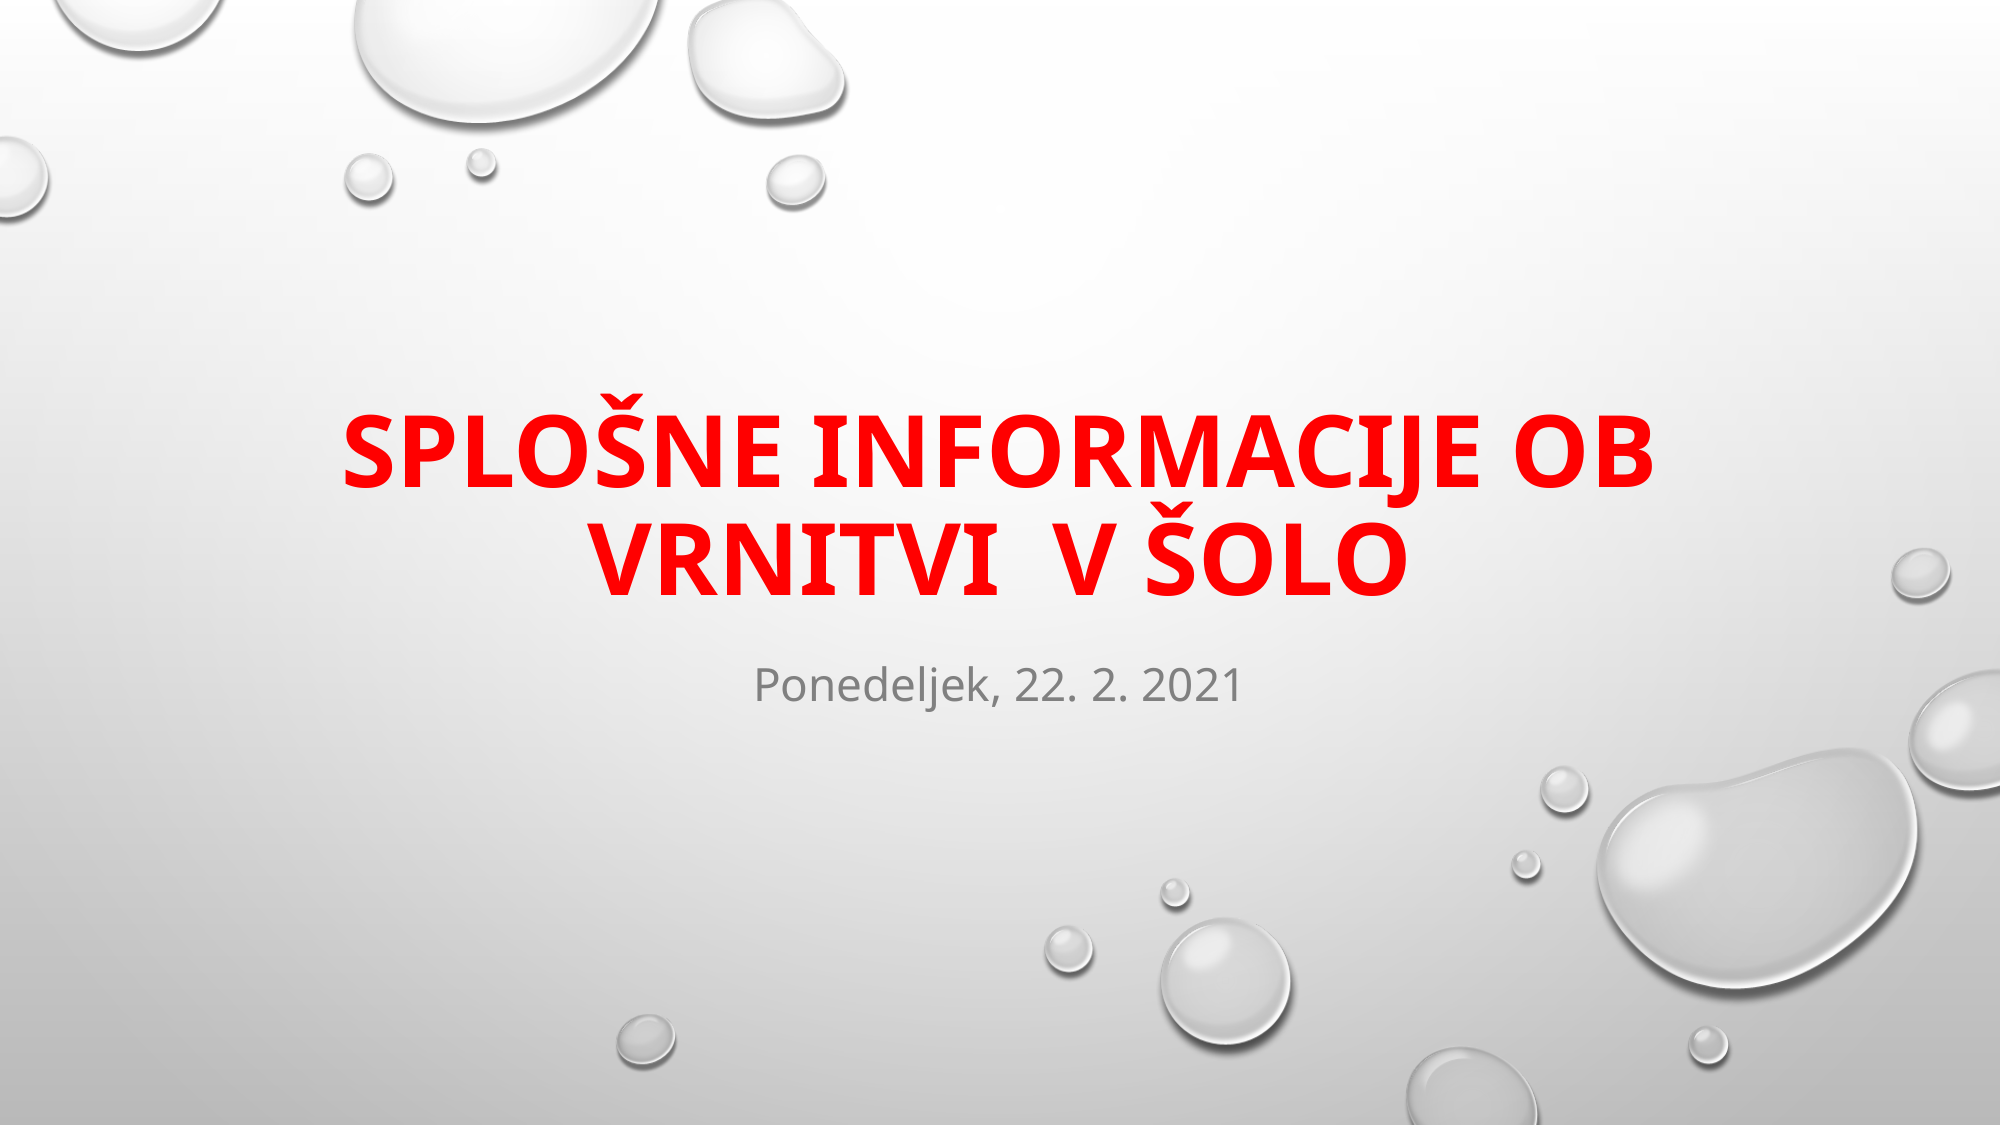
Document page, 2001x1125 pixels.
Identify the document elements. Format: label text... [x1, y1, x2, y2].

title SPLOŠNE INFORMACIJE Ob vrnitvi V ŠOLO [287, 213, 1713, 625]
picture [0, 0, 2000, 1125]
subtitle Ponedeljek, 22. 2. 2021 [287, 637, 1713, 863]
